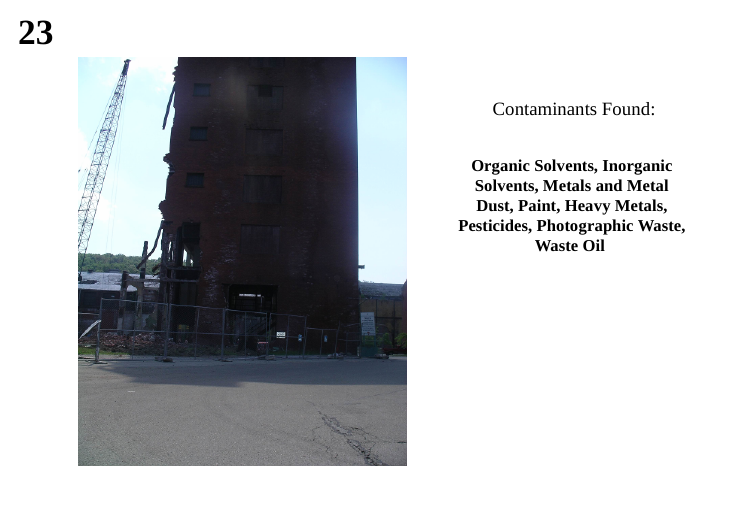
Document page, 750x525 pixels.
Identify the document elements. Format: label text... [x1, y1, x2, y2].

text_box Contaminants Found: [474, 87, 674, 129]
text_box Organic Solvents, Inorganic Solvents, Metals and Metal Dust, Paint, Heavy Metals, Pesticides, Photographic Waste, Waste Oil [437, 145, 707, 264]
picture [78, 57, 407, 466]
text_box 23 [0, 0, 72, 61]
